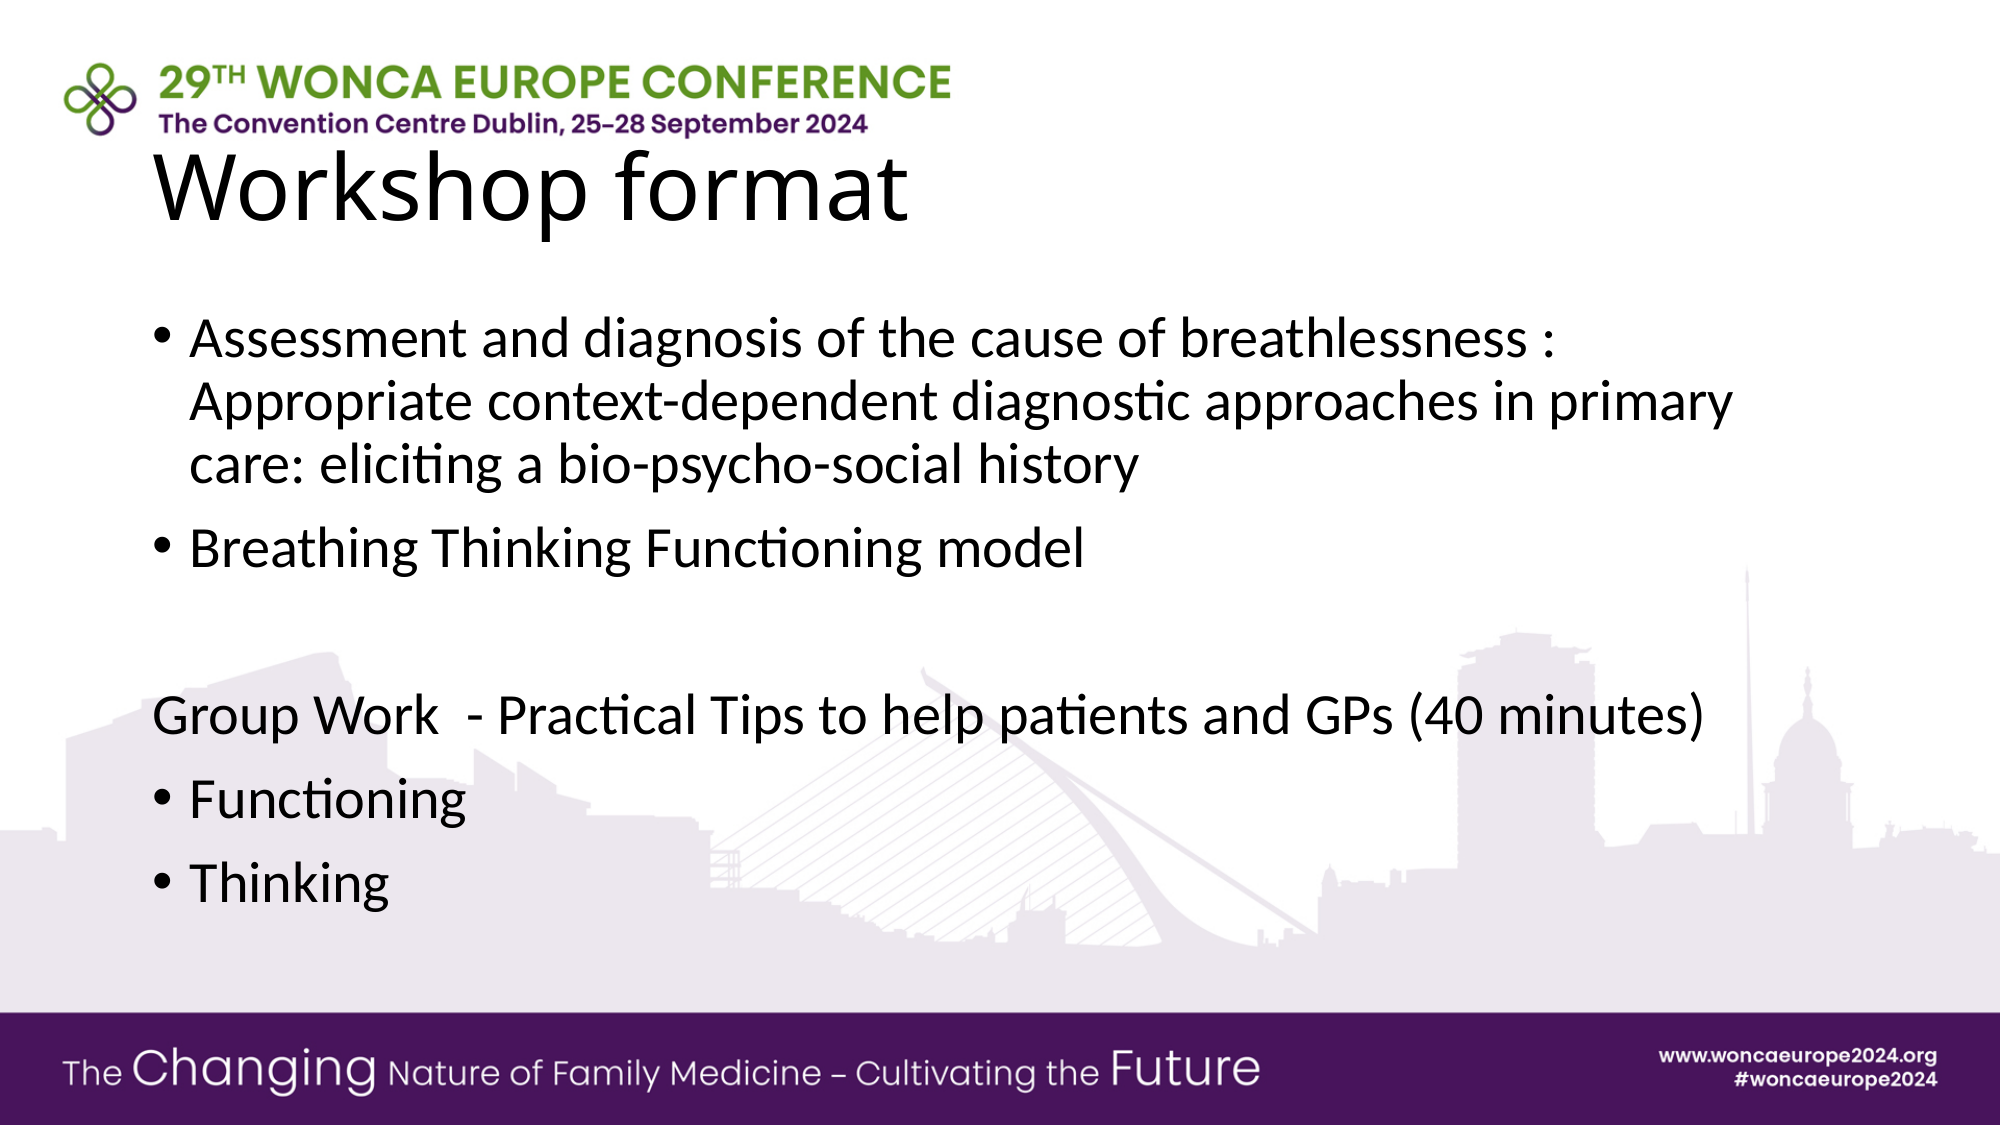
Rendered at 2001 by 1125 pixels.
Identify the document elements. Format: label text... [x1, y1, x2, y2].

picture [0, 0, 2000, 1125]
list Assessment and diagnosis of the cause of breathlessness : Appropriate context-dependent diagnostic approaches in primary care: eliciting a bio-psycho-social history Breathing Thinking Functioning model Group Work - Practical Tips to help patients and GPs (40 minutes) Functioning Thinking [137, 299, 1863, 1014]
title Workshop format [137, 82, 1863, 299]
